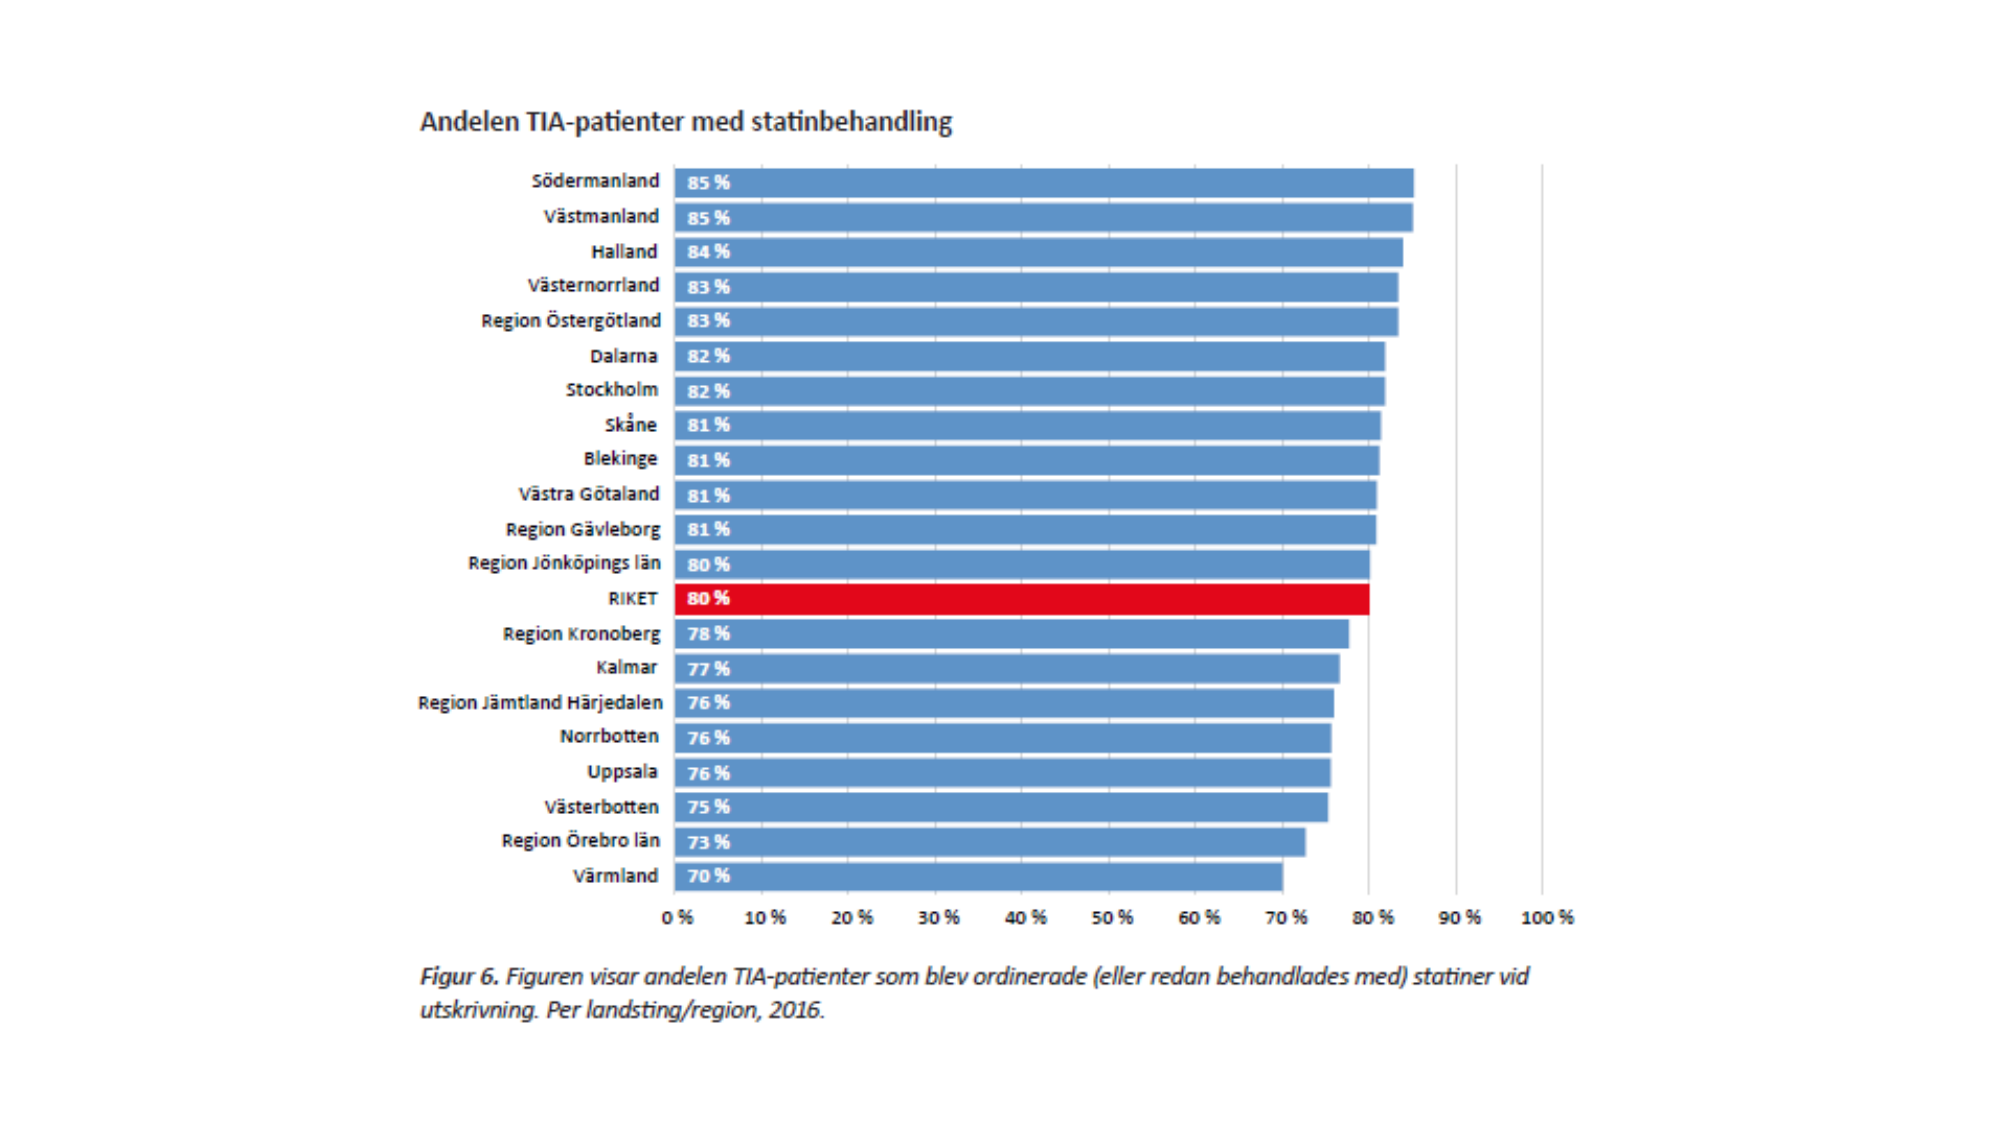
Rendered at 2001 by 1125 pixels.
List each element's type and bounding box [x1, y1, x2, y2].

picture [387, 98, 1613, 1027]
